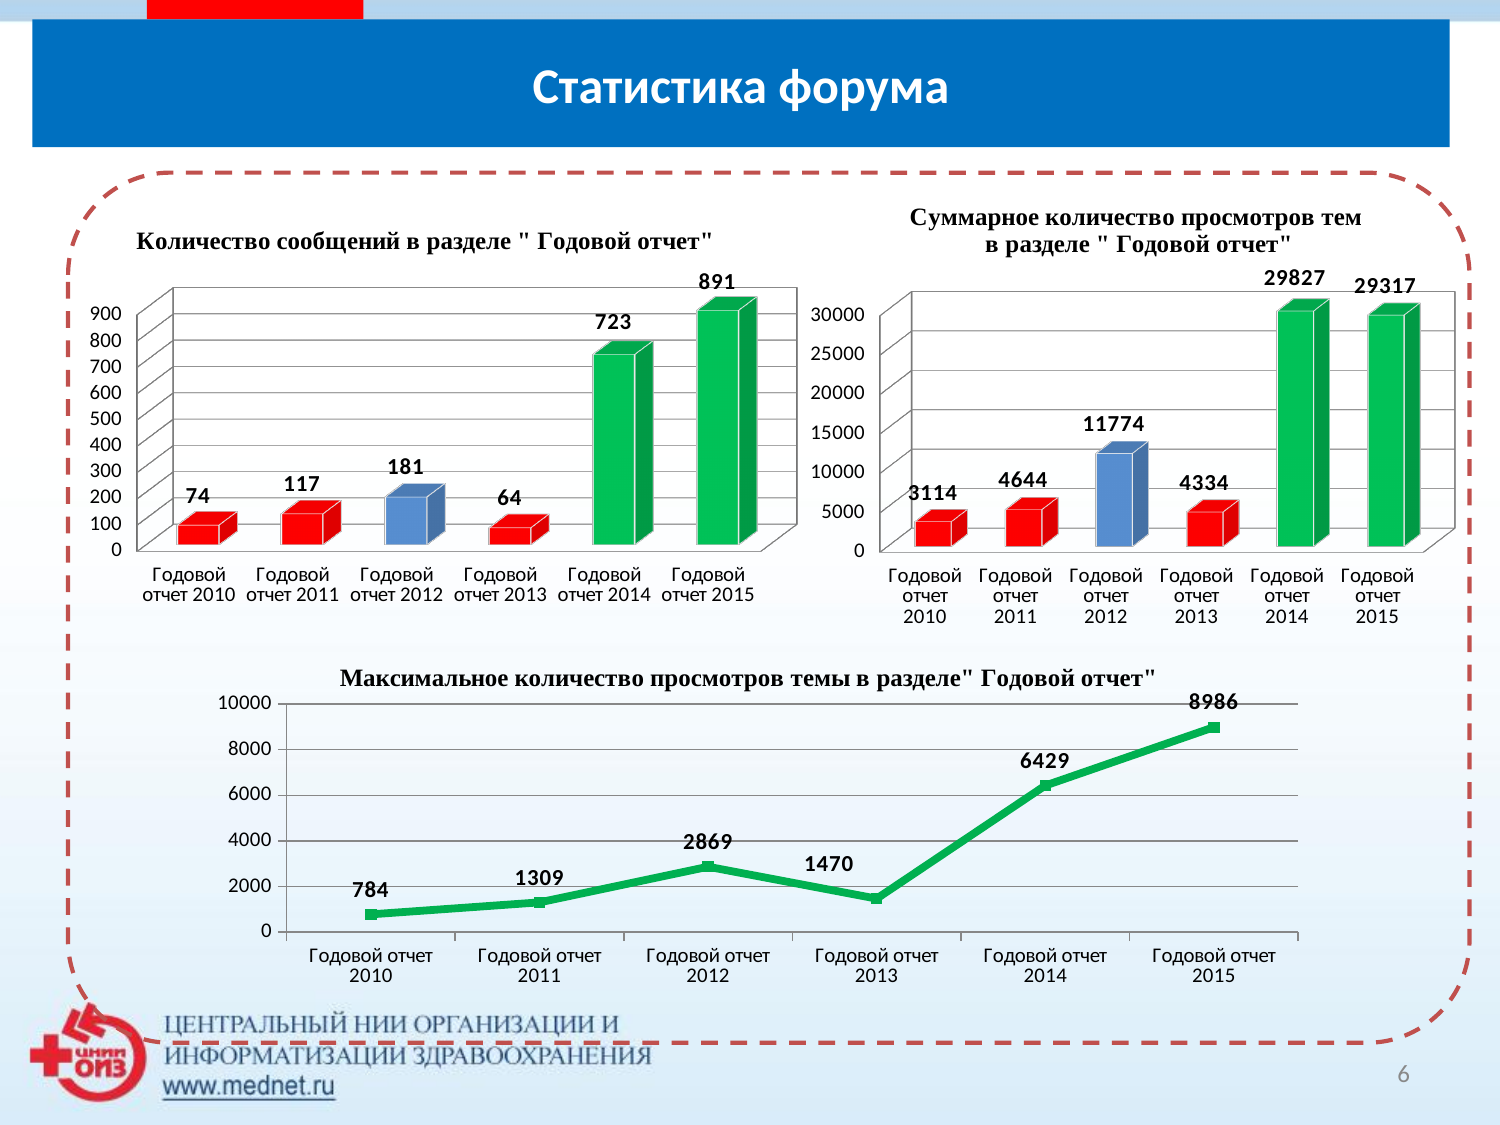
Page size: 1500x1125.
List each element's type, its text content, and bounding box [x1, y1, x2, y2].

title Статистика форума [30, 17, 1452, 149]
text_box [65, 651, 1472, 1045]
text_box [145, 0, 365, 21]
picture [0, 0, 1500, 1125]
text_box [104, 170, 1432, 194]
chart [68, 196, 1470, 1000]
slide_number 6 [1074, 1042, 1425, 1103]
